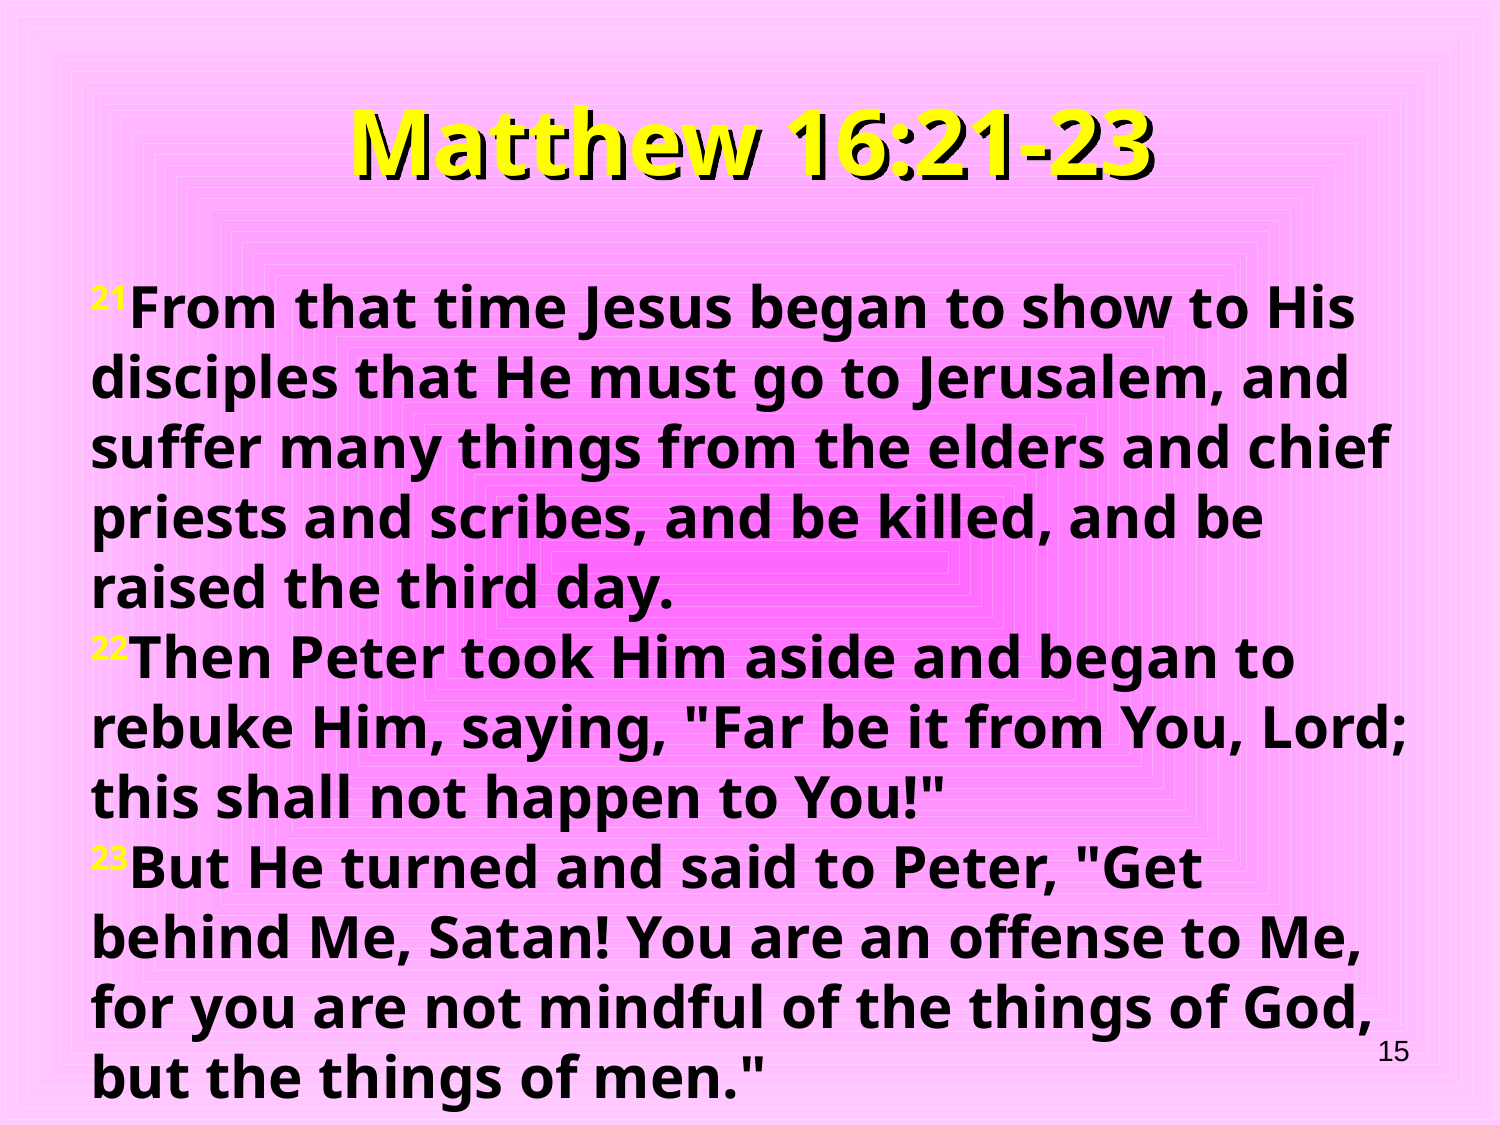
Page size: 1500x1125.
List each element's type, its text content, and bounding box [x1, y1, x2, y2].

list 21From that time Jesus began to show to His disciples that He must go to Jerusalem, and suffer many things from the elders and chief priests and scribes, and be killed, and be raised the third day. 22Then Peter took Him aside and began to rebuke Him, saying, "Far be it from You, Lord; this shall not happen to You!" 23But He turned and said to Peter, "Get behind Me, Satan! You are an offense to Me, for you are not mindful of the things of God, but the things of men." [74, 262, 1426, 1118]
title Matthew 16:21-23 [74, 44, 1426, 233]
